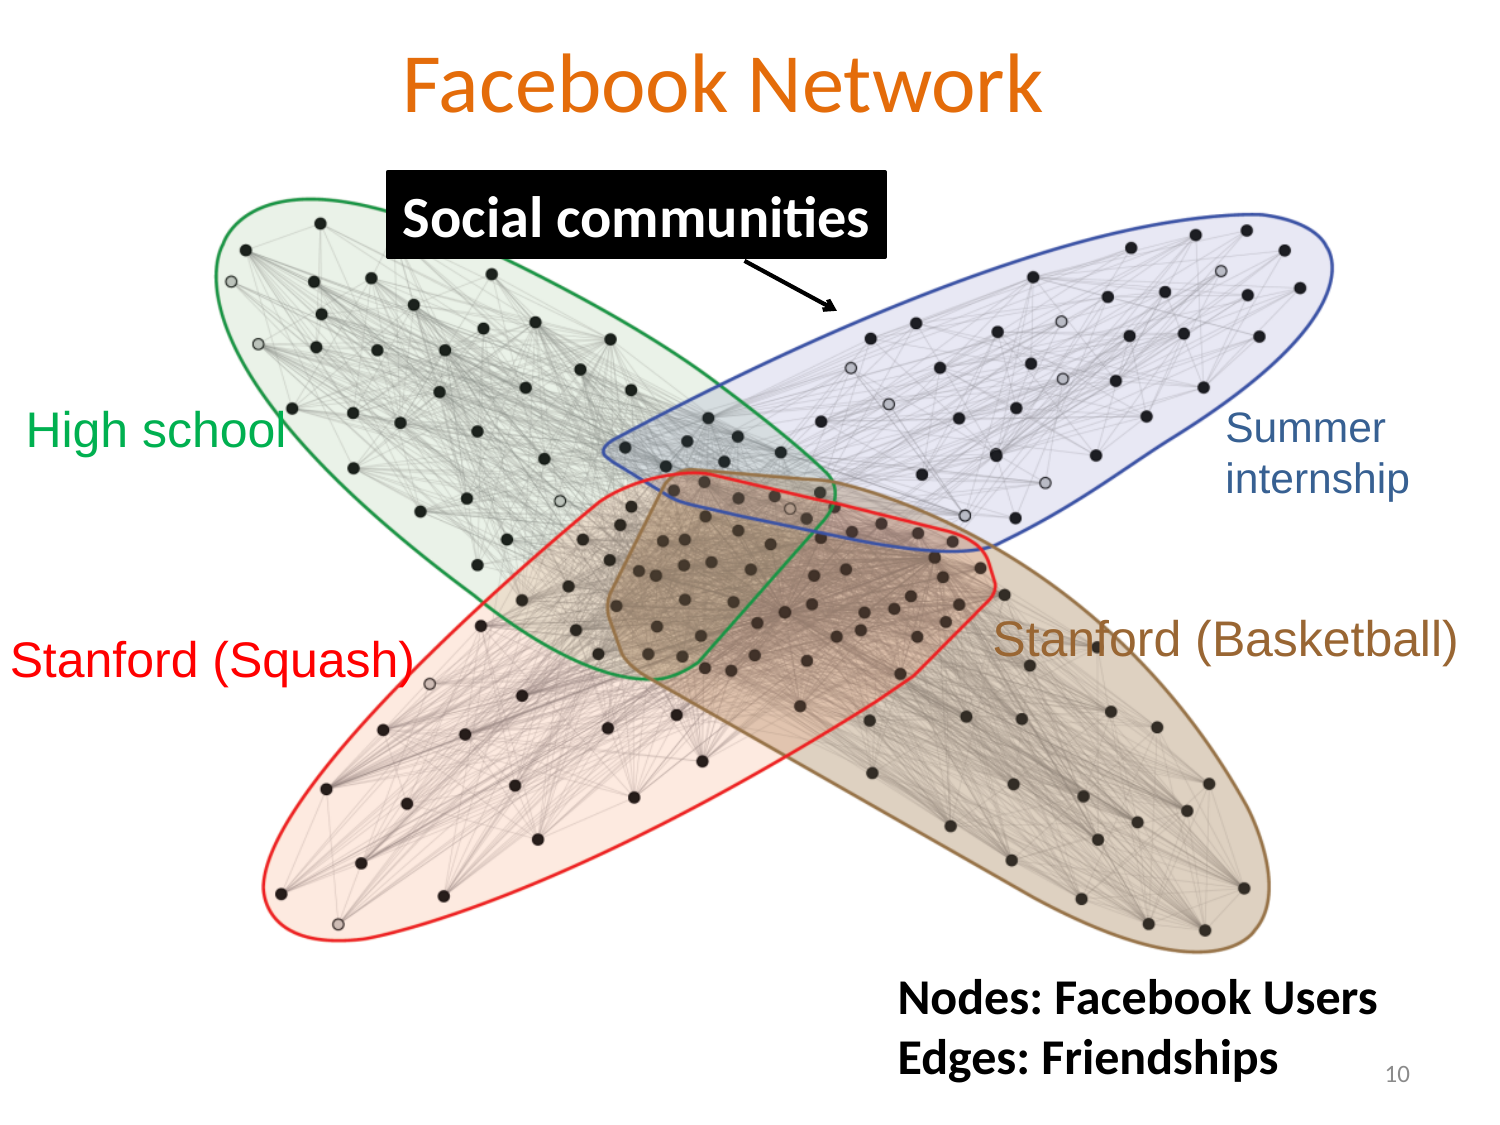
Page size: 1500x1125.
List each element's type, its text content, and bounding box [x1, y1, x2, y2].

text_box Summer internship [1347, 391, 1487, 512]
text_box Stanford (Basketball) [1347, 576, 1469, 697]
text_box Nodes: Facebook Users Edges: Friendships [882, 956, 1421, 1092]
title Facebook Network [82, 20, 1365, 138]
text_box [744, 260, 838, 312]
picture [202, 184, 1343, 958]
text_box Social communities [386, 170, 887, 182]
text_box Stanford (Squash) [6, 597, 197, 717]
slide_number 10 [1074, 1042, 1425, 1103]
text_box High school [0, 367, 197, 488]
